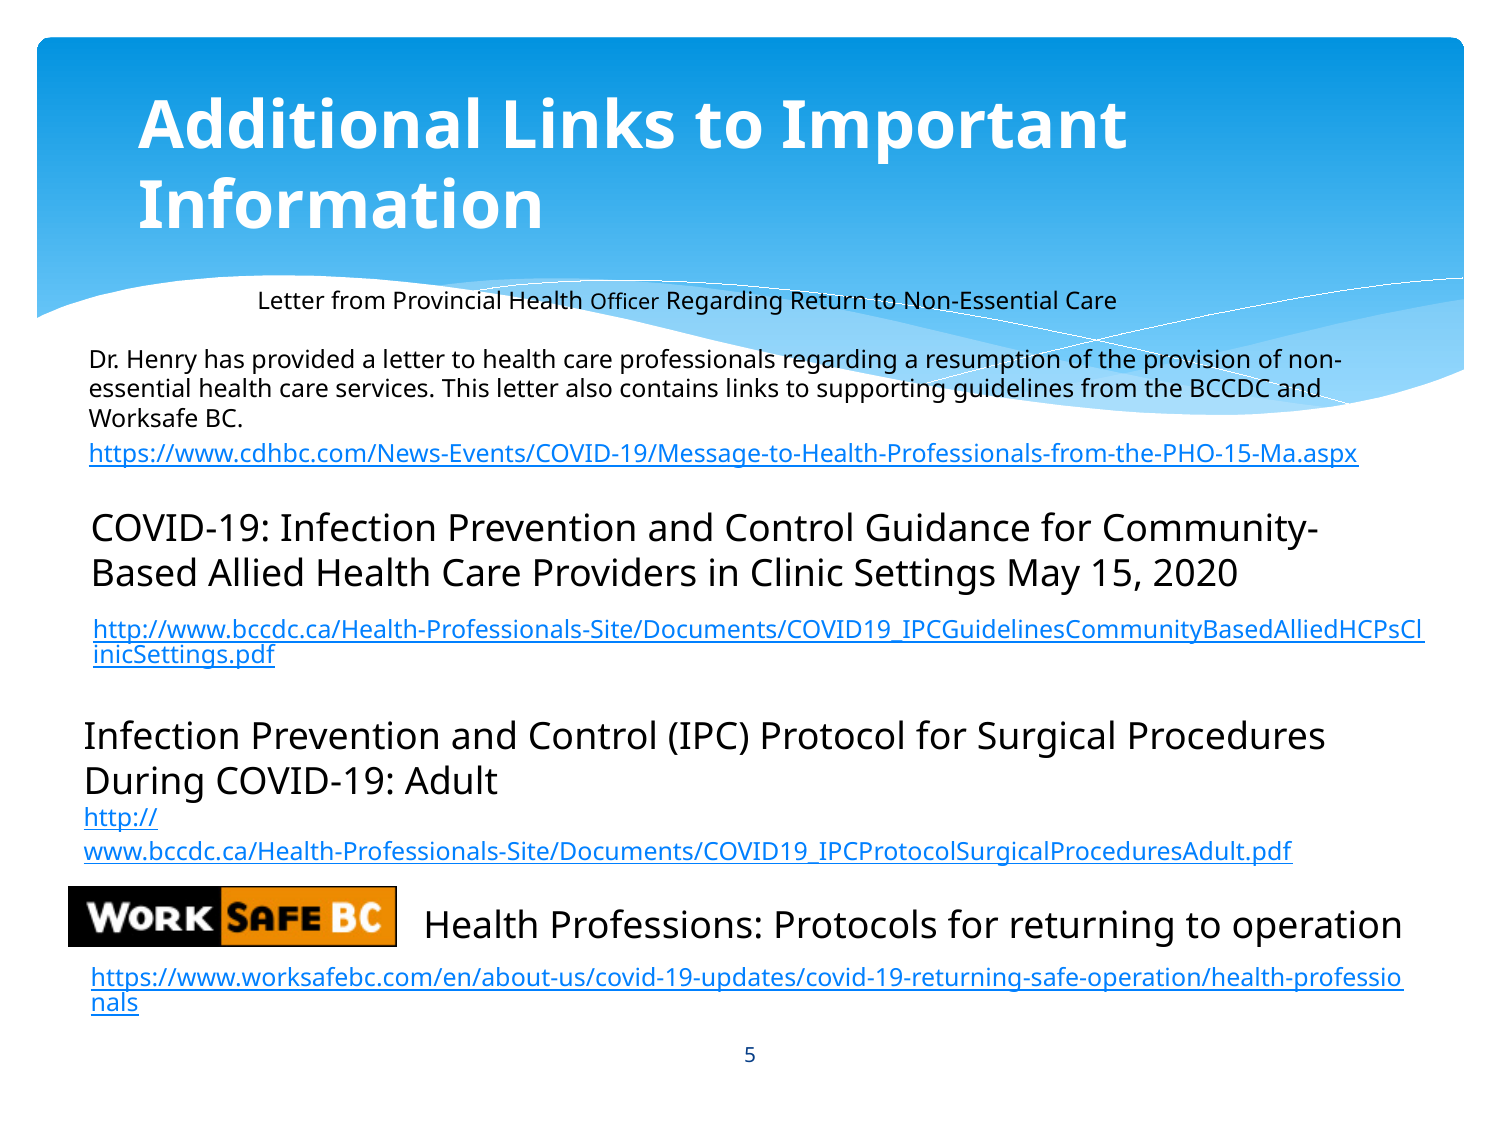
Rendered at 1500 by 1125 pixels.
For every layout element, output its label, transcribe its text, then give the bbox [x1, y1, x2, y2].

title Letter from Provincial Health Officer Regarding Return to Non-Essential Care [12, 226, 123, 323]
text_box [72, 416, 1423, 758]
text_box https://www.worksafebc.com/en/about-us/covid-19-updates/covid-19-returning-safe-operation/health-professionals [75, 954, 1420, 1004]
text_box Health Professions: Protocols for returning to operation [408, 893, 1420, 954]
text_box http://www.bccdc.ca/Health-Professionals-Site/Documents/COVID19_IPCGuidelinesCommunityBasedAlliedHCPsClinicSettings.pdf [78, 606, 1441, 656]
list Dr. Henry has provided a letter to health care professionals regarding a resumption of the provision of non-essential health care services. This letter also contains links to supporting guidelines from the BCCDC and Worksafe BC. https://www.cdhbc.com/News-Events/COVID-19/Message-to-Health-Professionals-from-the-PHO-15-Ma.aspx [73, 335, 1437, 473]
picture [68, 886, 398, 947]
slide_number 5 [654, 1025, 846, 1086]
text_box Additional Links to Important Information [123, 74, 1449, 409]
text_box Infection Prevention and Control (IPC) Protocol for Surgical Procedures During COVID-19: Adult http://www.bccdc.ca/Health-Professionals-Site/Documents/COVID19_IPCProtocolSurgicalProceduresAdult.pdf [68, 704, 1377, 923]
text_box COVID-19: Infection Prevention and Control Guidance for Community-Based Allied Health Care Providers in Clinic Settings May 15, 2020 [75, 496, 1425, 601]
